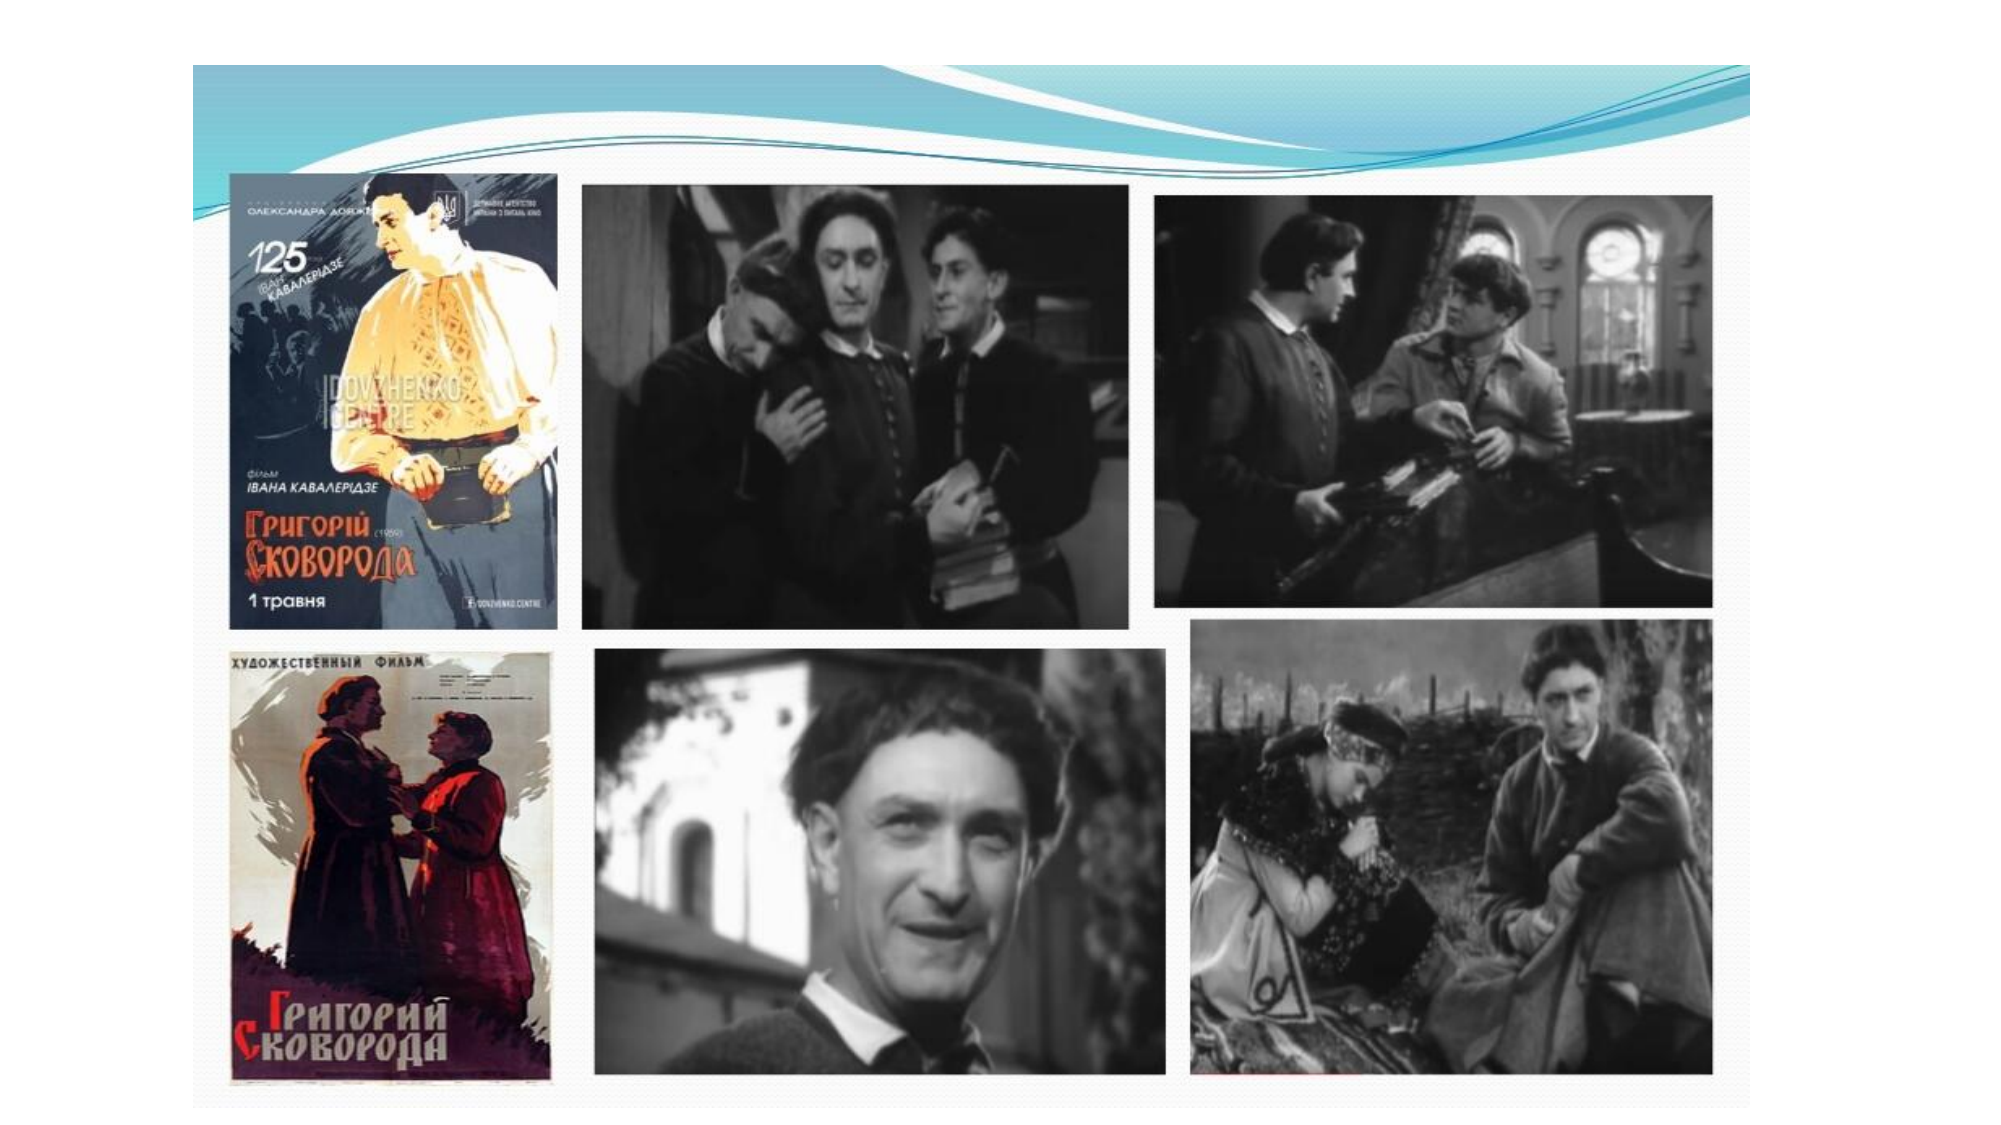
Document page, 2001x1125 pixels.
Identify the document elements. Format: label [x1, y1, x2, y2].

picture [193, 64, 1751, 1108]
